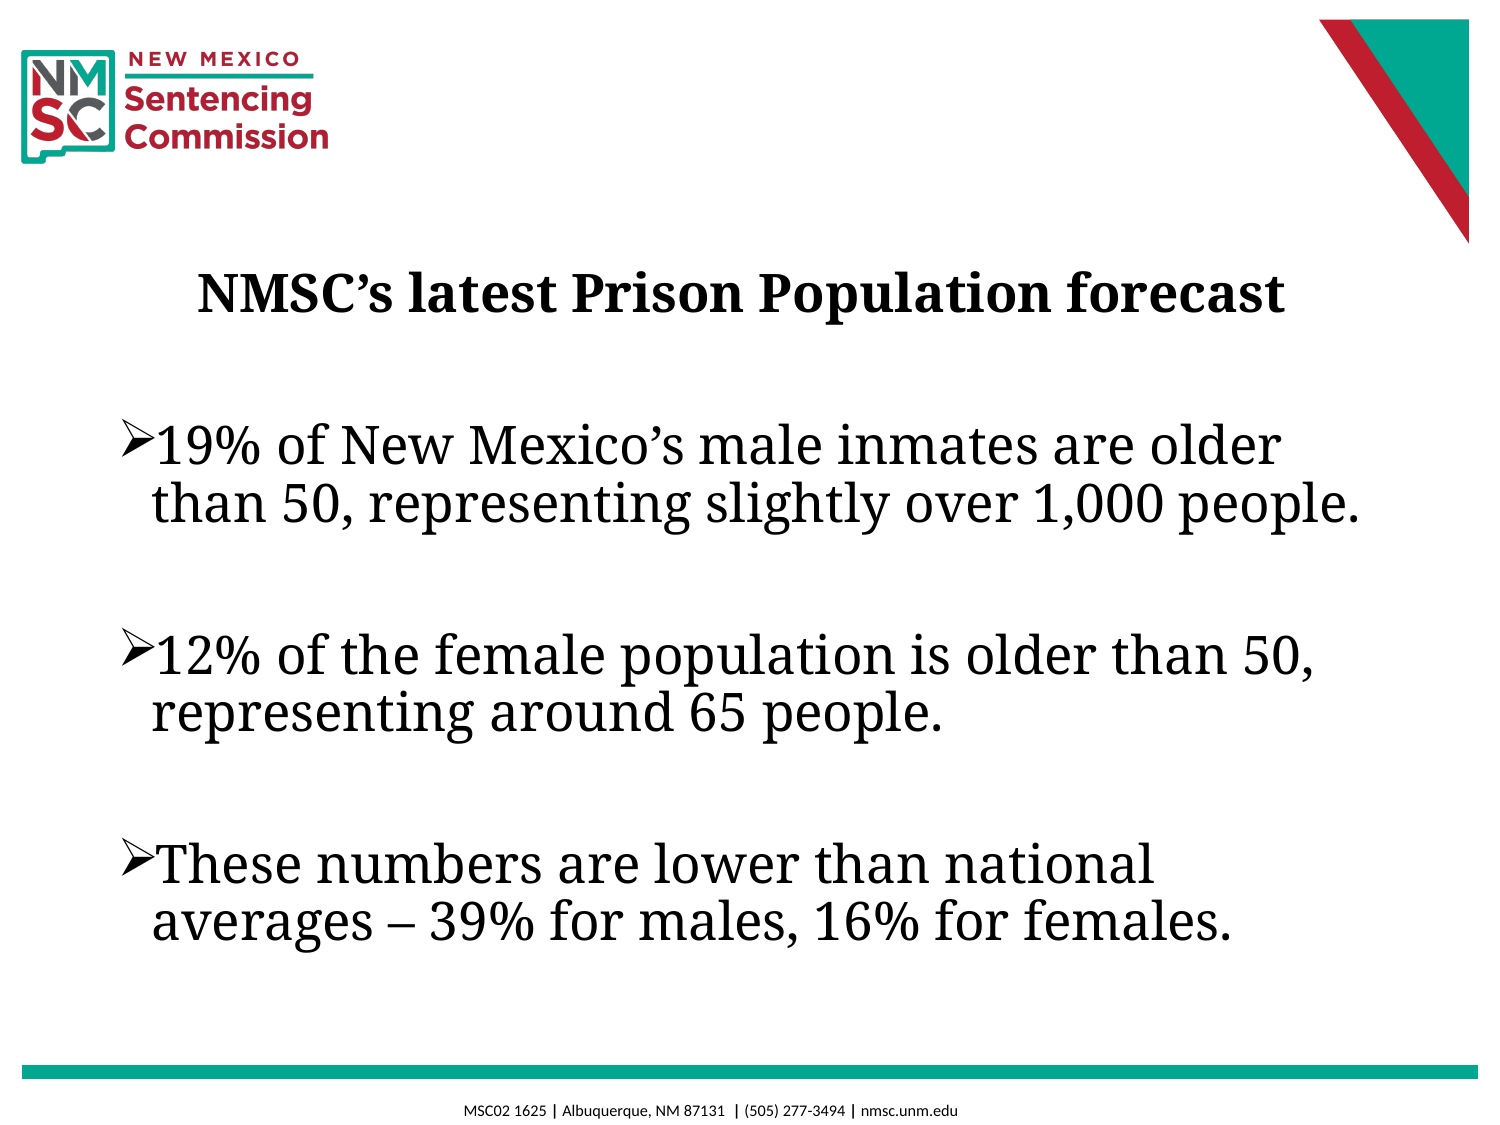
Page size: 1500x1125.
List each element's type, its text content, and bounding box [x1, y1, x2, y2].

text_box [1350, 19, 1469, 197]
text_box NMSC’s latest Prison Population forecast 19% of New Mexico’s male inmates are older than 50, representing slightly over 1,000 people. 12% of the female population is older than 50, representing around 65 people. These numbers are lower than national averages – 39% for males, 16% for females. [106, 261, 1378, 1004]
text_box [1319, 19, 1469, 244]
text_box [22, 1065, 1478, 1079]
text_box MSC02 1625 | Albuquerque, NM 87131 | (505) 277-3494 | nmsc.unm.edu [448, 1088, 1070, 1125]
text_box [664, 371, 1283, 1009]
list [0, 30, 346, 179]
